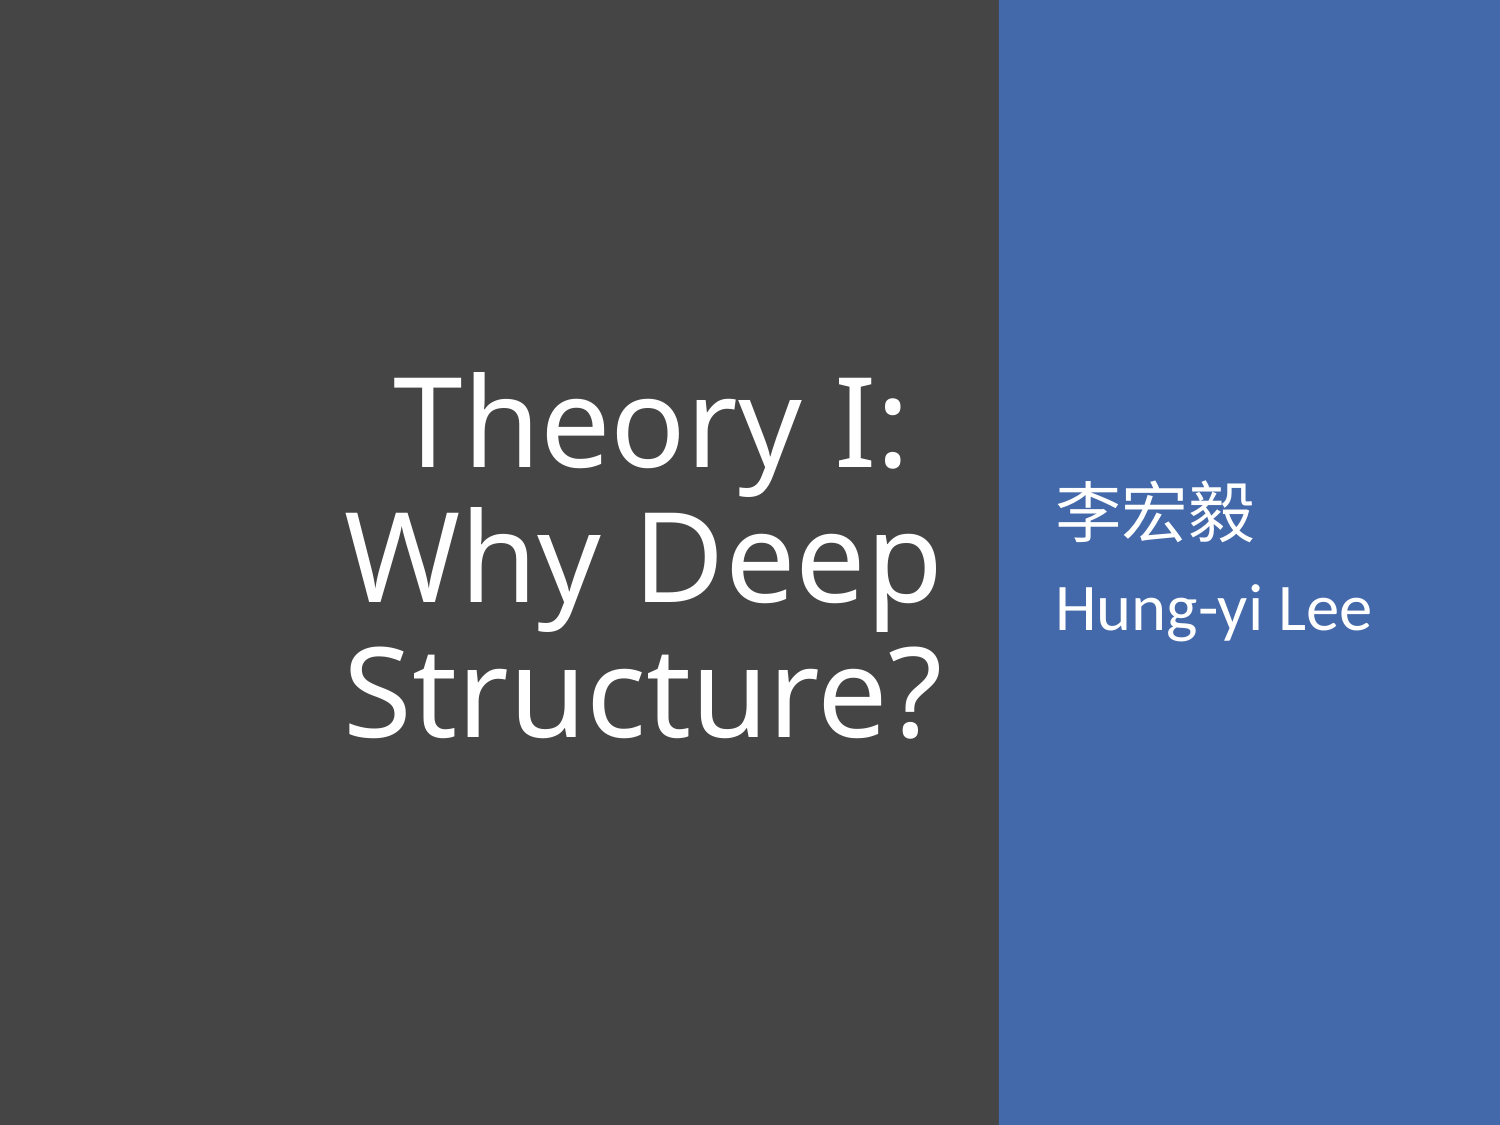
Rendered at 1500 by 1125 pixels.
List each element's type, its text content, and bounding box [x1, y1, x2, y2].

text_box [998, 0, 1500, 1125]
subtitle 李宏毅 Hung-yi Lee [1040, 158, 1421, 967]
title Theory I: Why Deep Structure? [125, 158, 959, 967]
